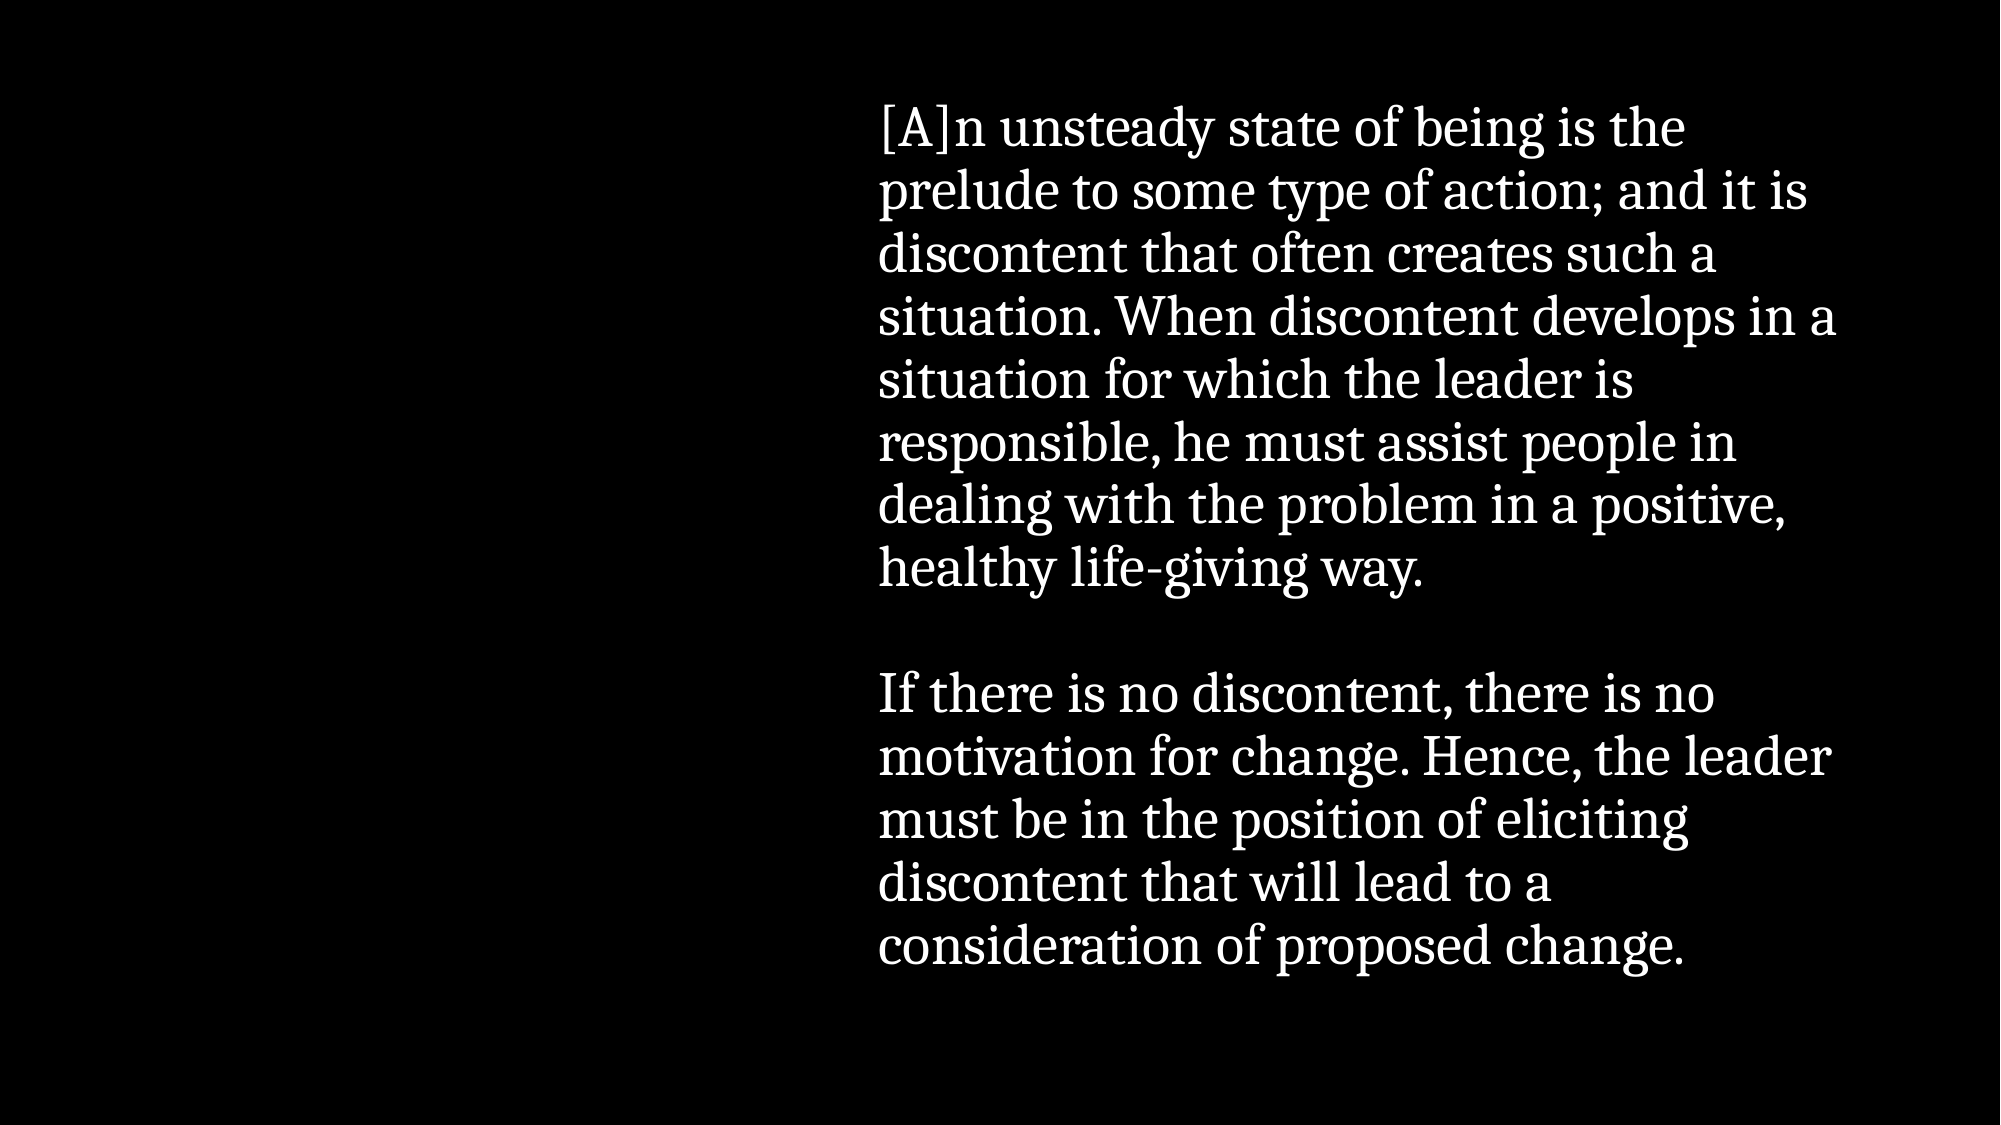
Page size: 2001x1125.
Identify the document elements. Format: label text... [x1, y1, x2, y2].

text_box [A]n unsteady state of being is the prelude to some type of action; and it is discontent that often creates such a situation. When discontent develops in a situation for which the leader is responsible, he must assist people in dealing with the problem in a positive, healthy life-giving way. If there is no discontent, there is no motivation for change. Hence, the leader must be in the position of eliciting discontent that will lead to a consideration of proposed change. [863, 88, 1887, 985]
